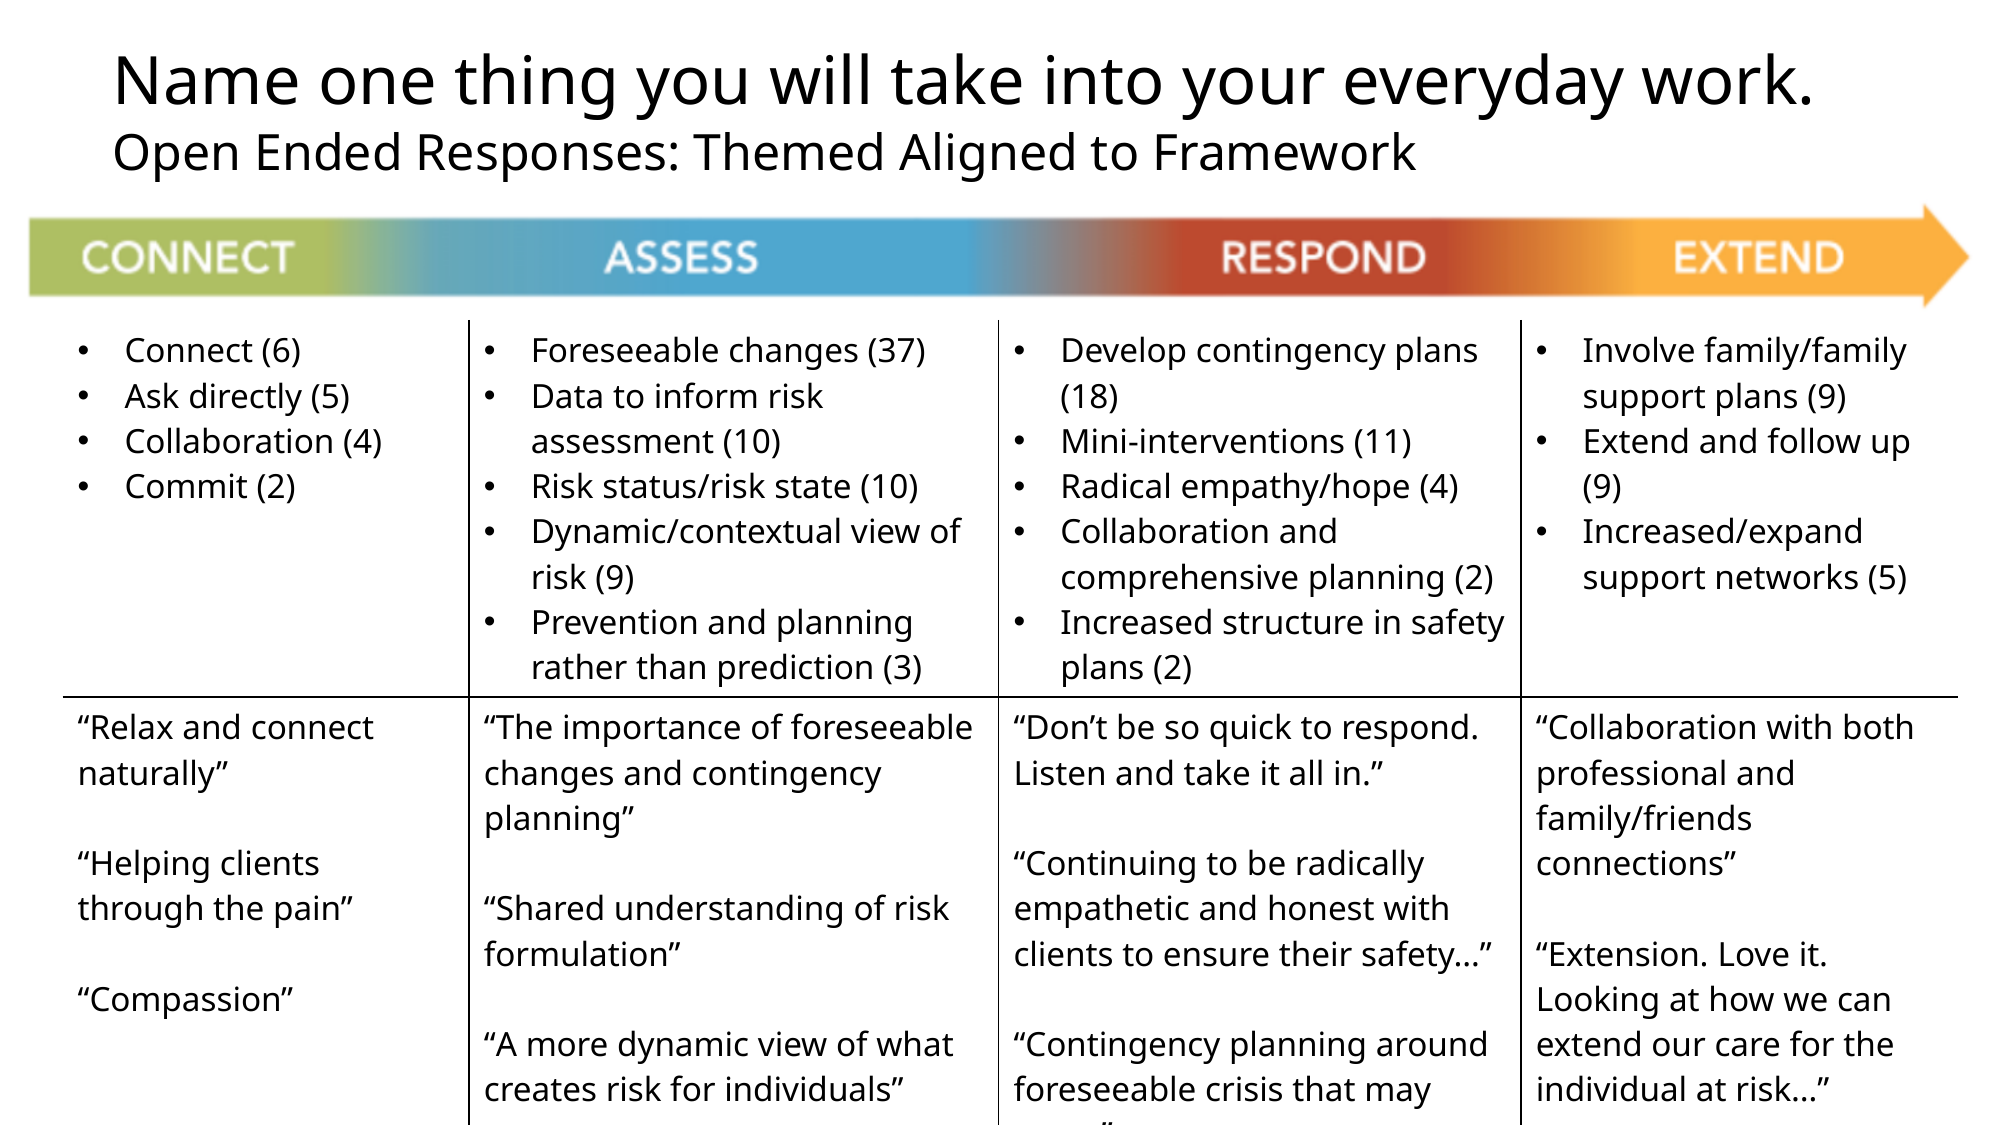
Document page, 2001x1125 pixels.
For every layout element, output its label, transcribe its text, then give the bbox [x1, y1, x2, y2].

table_cell “The importance of foreseeable changes and contingency planning” “Shared understanding of risk formulation” “A more dynamic view of what creates risk for individuals” [470, 698, 998, 1125]
table_header Connect (6) Ask directly (5) Collaboration (4) Commit (2) [63, 320, 468, 696]
picture [0, 197, 2000, 314]
table_cell “Relax and connect naturally” “Helping clients through the pain” “Compassion” [63, 698, 468, 1125]
title Name one thing you will take into your everyday work. Open Ended Responses: Themed Aligned to Framework [97, 19, 1903, 197]
table_header Develop contingency plans (18) Mini-interventions (11) Radical empathy/hope (4) Collaboration and comprehensive planning (2) Increased structure in safety plans (2) [999, 320, 1520, 696]
table_cell “Don’t be so quick to respond. Listen and take it all in.” “Continuing to be radically empathetic and honest with clients to ensure their safety…” “Contingency planning around foreseeable crisis that may occur” [999, 698, 1520, 1125]
table_header Involve family/family support plans (9) Extend and follow up (9) Increased/expand support networks (5) [1522, 320, 1958, 696]
table_header Foreseeable changes (37) Data to inform risk assessment (10) Risk status/risk state (10) Dynamic/contextual view of risk (9) Prevention and planning rather than prediction (3) [470, 320, 998, 696]
table_cell “Collaboration with both professional and family/friends connections” “Extension. Love it. Looking at how we can extend our care for the individual at risk…” [1522, 698, 1958, 1125]
